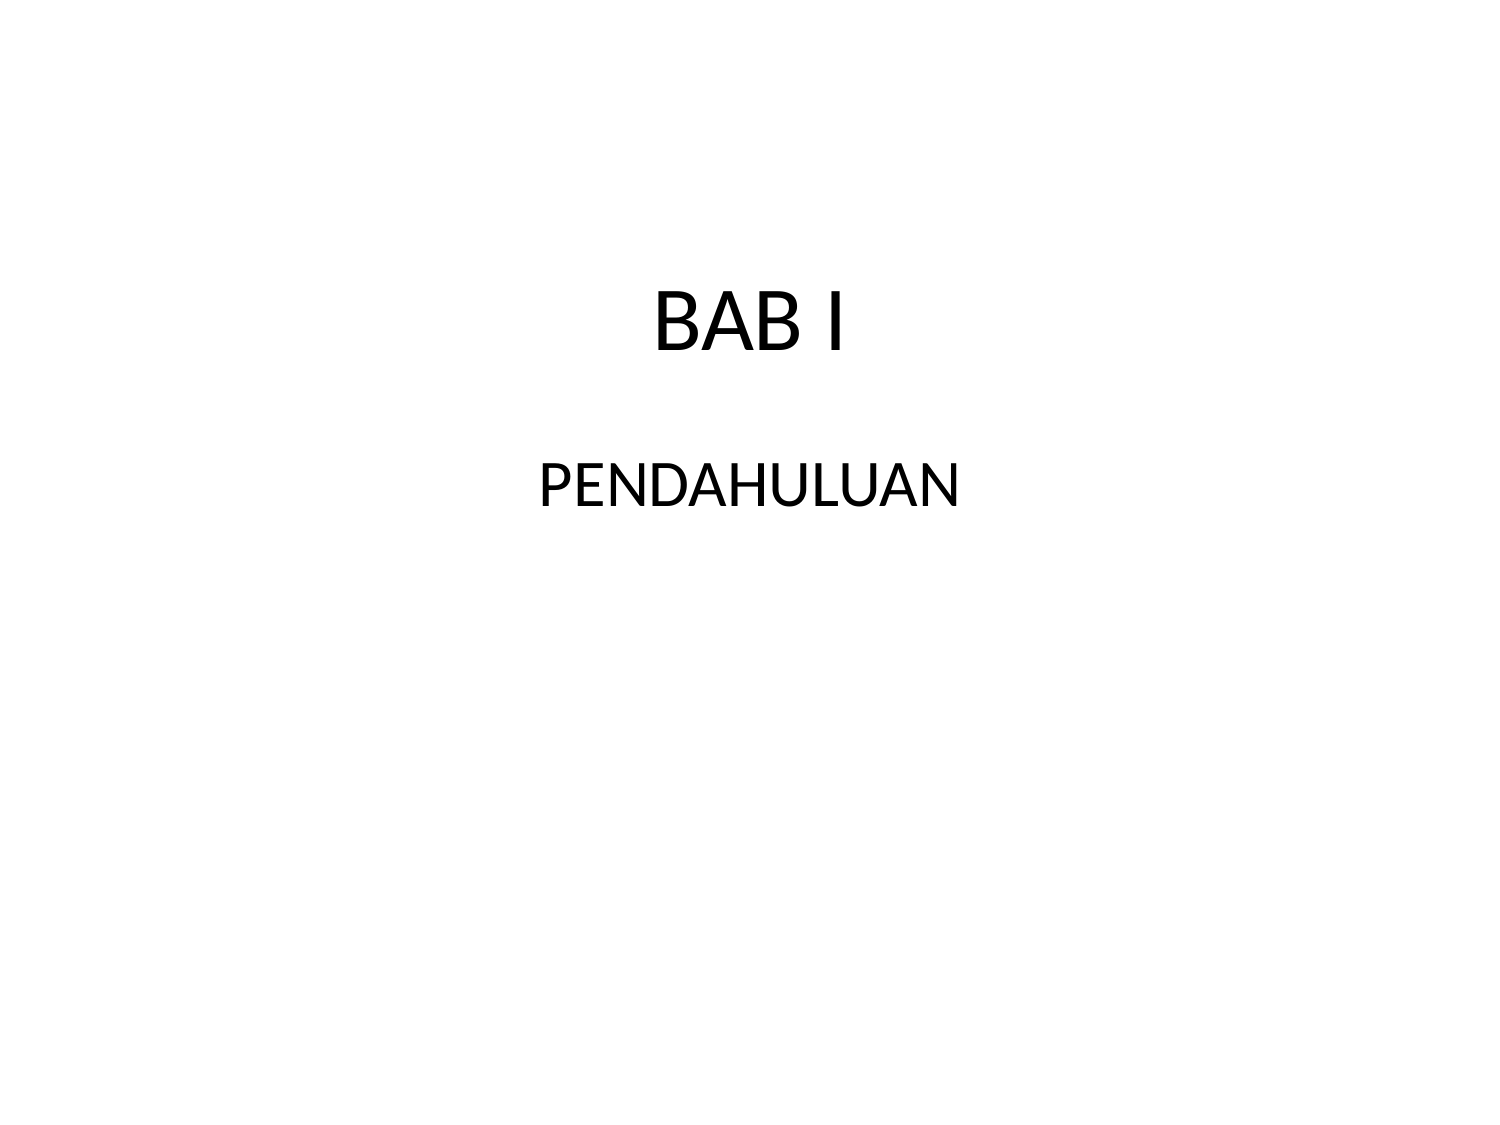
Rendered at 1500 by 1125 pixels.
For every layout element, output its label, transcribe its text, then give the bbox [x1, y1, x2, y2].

title BAB I [75, 45, 1425, 432]
list PENDAHULUAN [75, 432, 1425, 1005]
